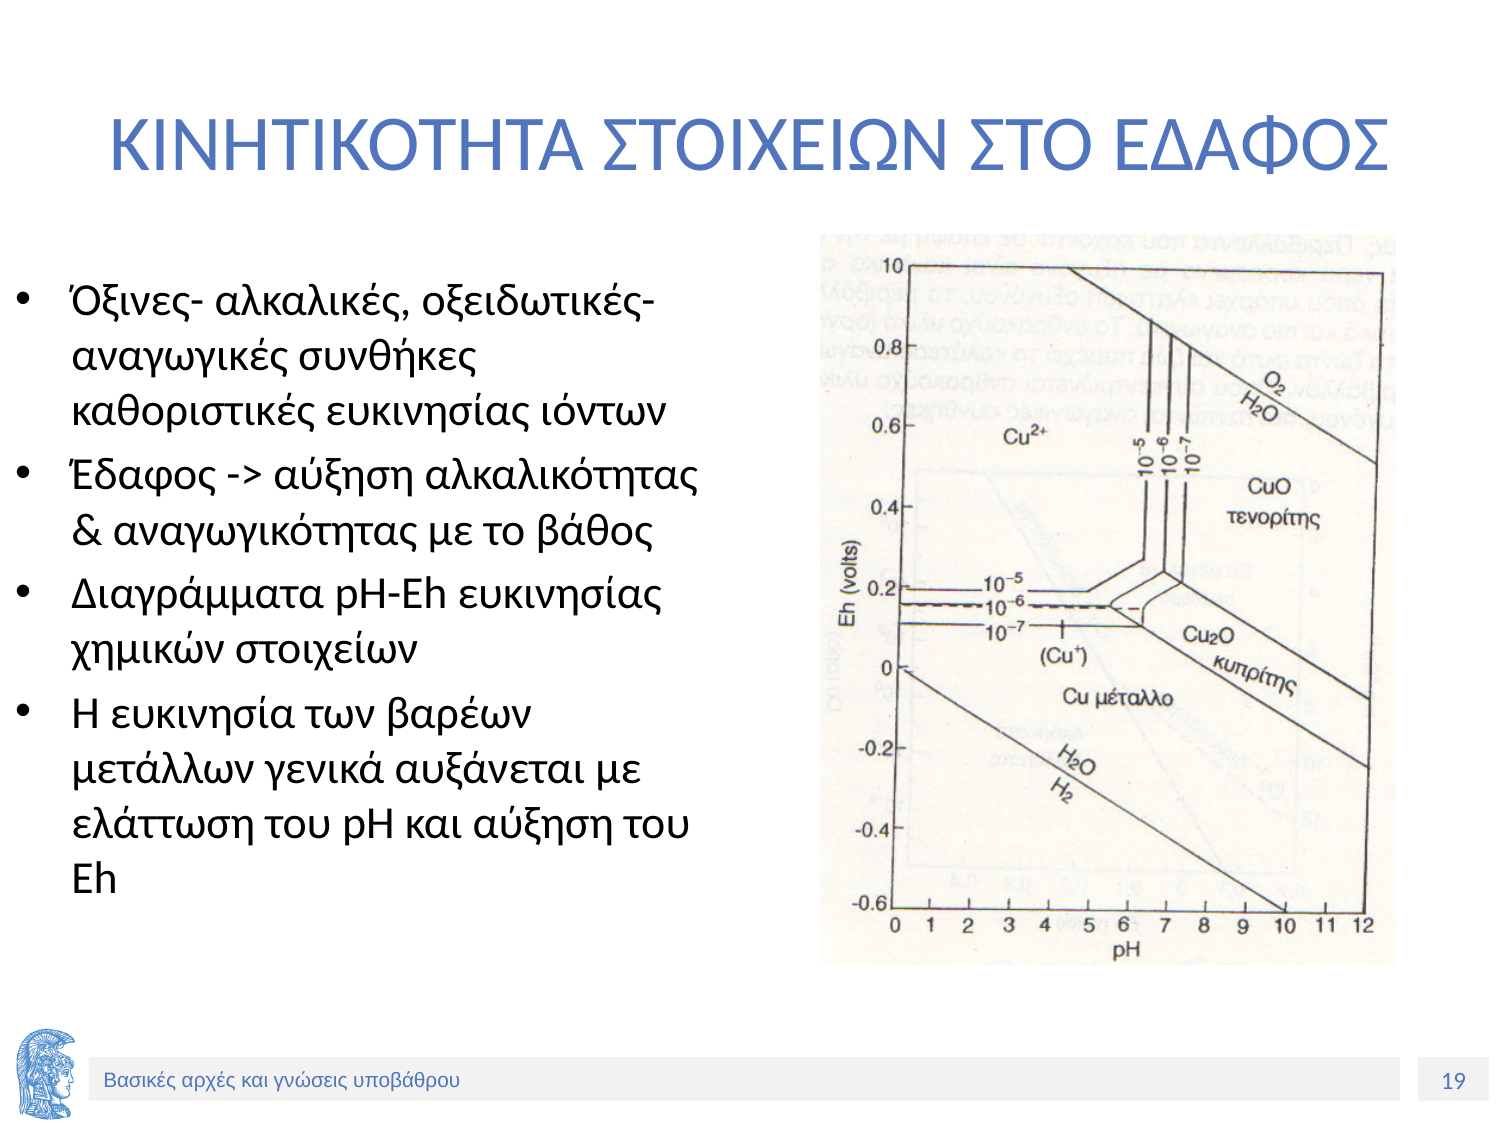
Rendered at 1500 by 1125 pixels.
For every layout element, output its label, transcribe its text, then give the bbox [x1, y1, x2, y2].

picture [9, 1025, 81, 1120]
list Όξινες- αλκαλικές, οξειδωτικές-αναγωγικές συνθήκες καθοριστικές ευκινησίας ιόντων Έδαφος -> αύξηση αλκαλικότητας & αναγωγικότητας με το βάθος Διαγράμματα pH-Eh ευκινησίας χημικών στοιχείων Η ευκινησία των βαρέων μετάλλων γενικά αυξάνεται με ελάττωση του pH και αύξηση του Εh [0, 262, 739, 1006]
title ΚΙΝΗΤΙΚΟΤΗΤΑ ΣΤΟΙΧΕΙΩΝ ΣΤΟ ΕΔΑΦΟΣ [74, 44, 1426, 233]
picture [820, 234, 1396, 966]
